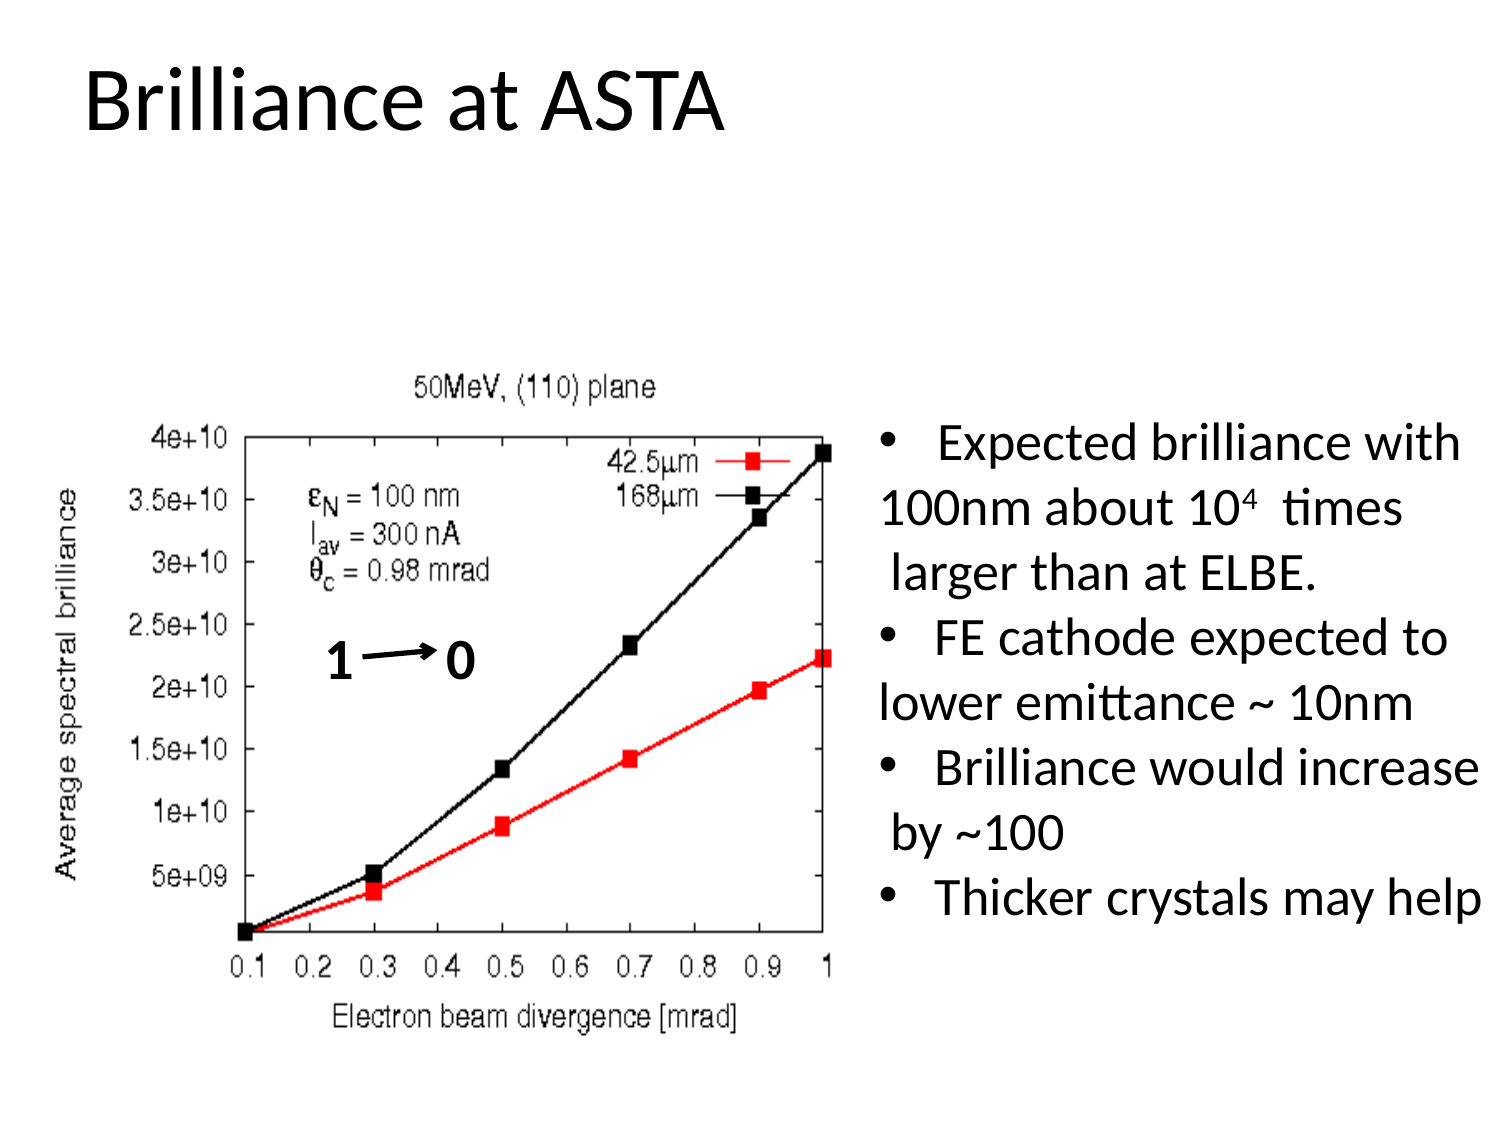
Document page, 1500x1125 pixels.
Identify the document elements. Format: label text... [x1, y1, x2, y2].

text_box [362, 649, 438, 658]
picture [43, 334, 876, 1040]
text_box Expected brilliance with 100nm about 104 times larger than at ELBE. FE cathode expected to lower emittance ~ 10nm Brilliance would increase by ~100 Thicker crystals may help [880, 399, 1500, 994]
title Brilliance at ASTA [68, 0, 1419, 188]
